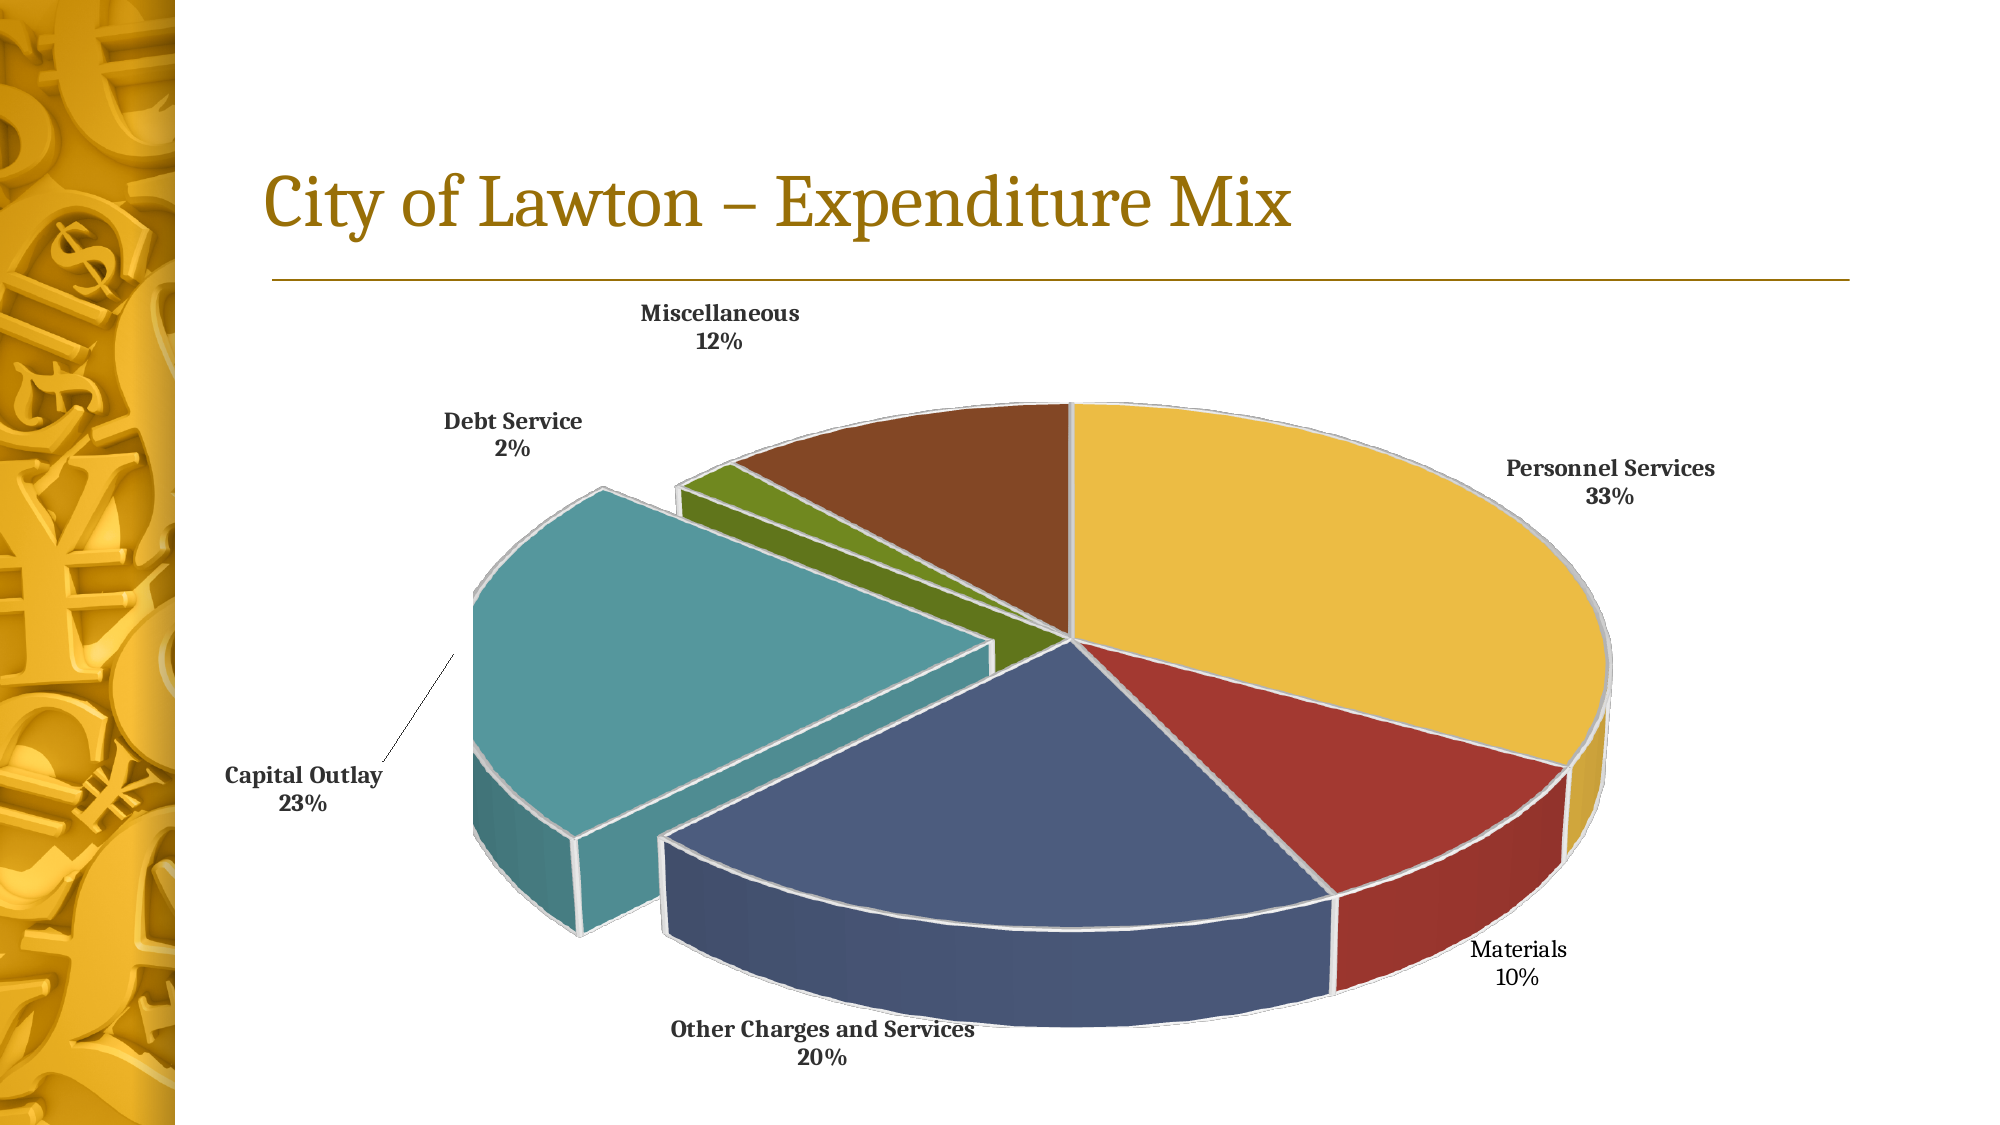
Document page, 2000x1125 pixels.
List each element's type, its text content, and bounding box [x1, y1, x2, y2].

picture [0, 0, 175, 1125]
title City of Lawton – Expenditure Mix [249, 50, 1863, 250]
chart [193, 299, 1950, 1079]
